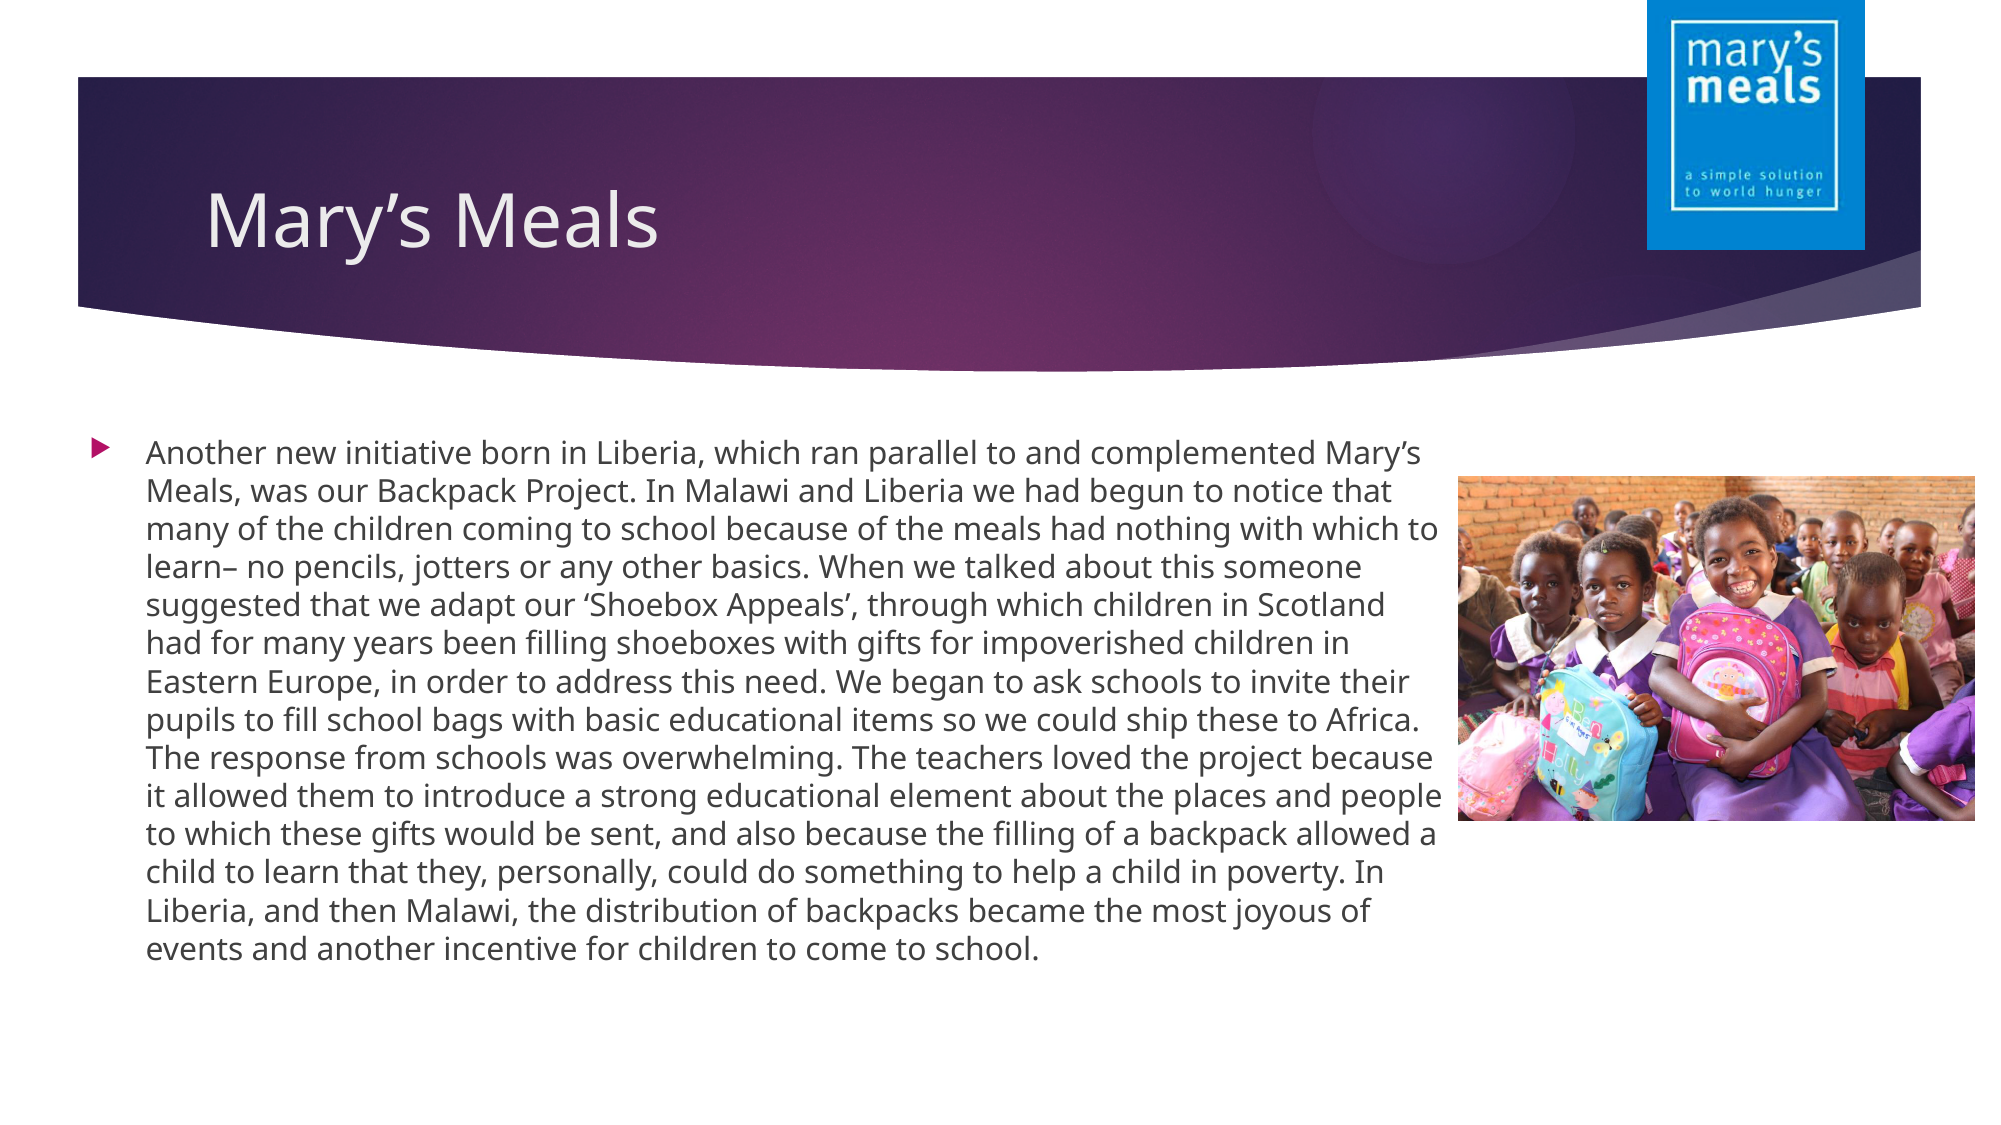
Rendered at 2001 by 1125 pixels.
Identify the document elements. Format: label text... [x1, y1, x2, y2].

title Mary’s Meals [189, 159, 1627, 276]
list Another new initiative born in Liberia, which ran parallel to and complemented Mary’s Meals, was our Backpack Project. In Malawi and Liberia we had begun to notice that many of the children coming to school because of the meals had nothing with which to learn– no pencils, jotters or any other basics. When we talked about this someone suggested that we adapt our ‘Shoebox Appeals’, through which children in Scotland had for many years been filling shoeboxes with gifts for impoverished children in Eastern Europe, in order to address this need. We began to ask schools to invite their pupils to fill school bags with basic educational items so we could ship these to Africa. The response from schools was overwhelming. The teachers loved the project because it allowed them to introduce a strong educational element about the places and people to which these gifts would be sent, and also because the filling of a backpack allowed a child to learn that they, personally, could do something to help a child in poverty. In Liberia, and then Malawi, the distribution of backpacks became the most joyous of events and another incentive for children to come to school. [74, 424, 1459, 986]
picture [1457, 476, 1975, 821]
picture [1647, 0, 1865, 251]
